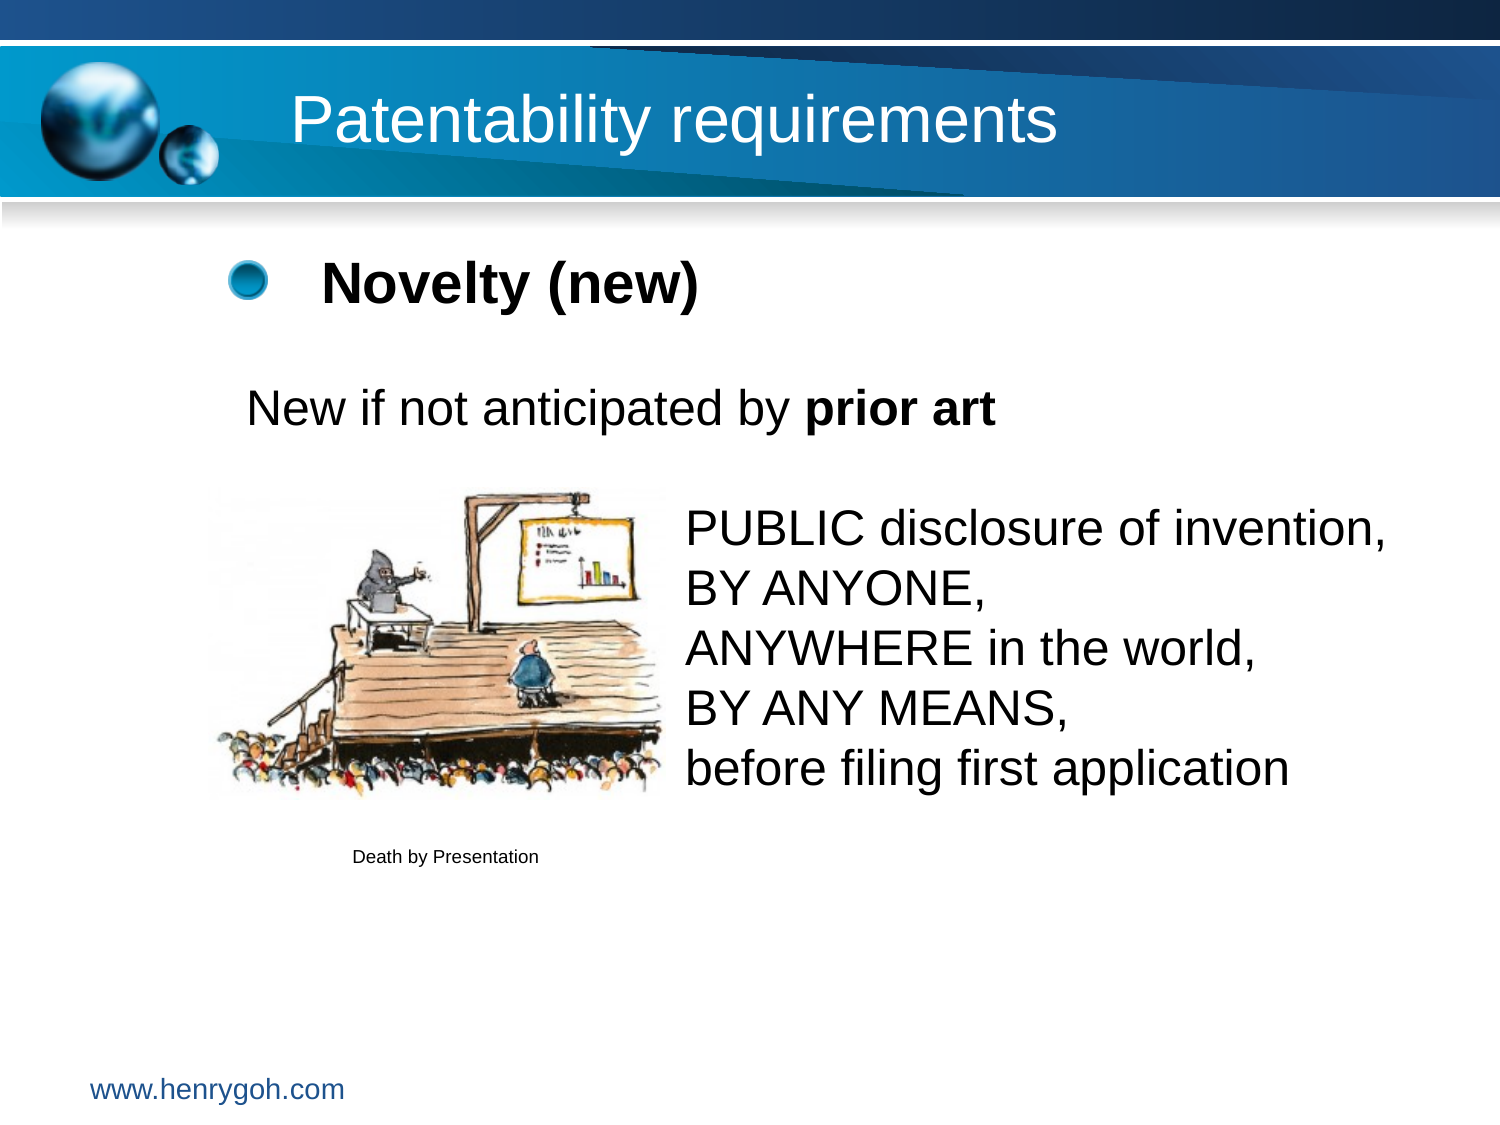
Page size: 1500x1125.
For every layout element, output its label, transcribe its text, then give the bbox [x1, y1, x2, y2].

slide_number www.henrygoh.com [74, 1062, 426, 1103]
text_box Death by Presentation [337, 837, 638, 875]
picture [160, 126, 218, 184]
picture [42, 63, 159, 180]
picture [207, 487, 666, 801]
picture [227, 259, 269, 301]
text_box Novelty (new) New if not anticipated by prior art PUBLIC disclosure of invention, BY ANYONE, ANYWHERE in the world, BY ANY MEANS, before filing first application [137, 237, 1425, 864]
title Patentability requirements [274, 44, 1363, 188]
